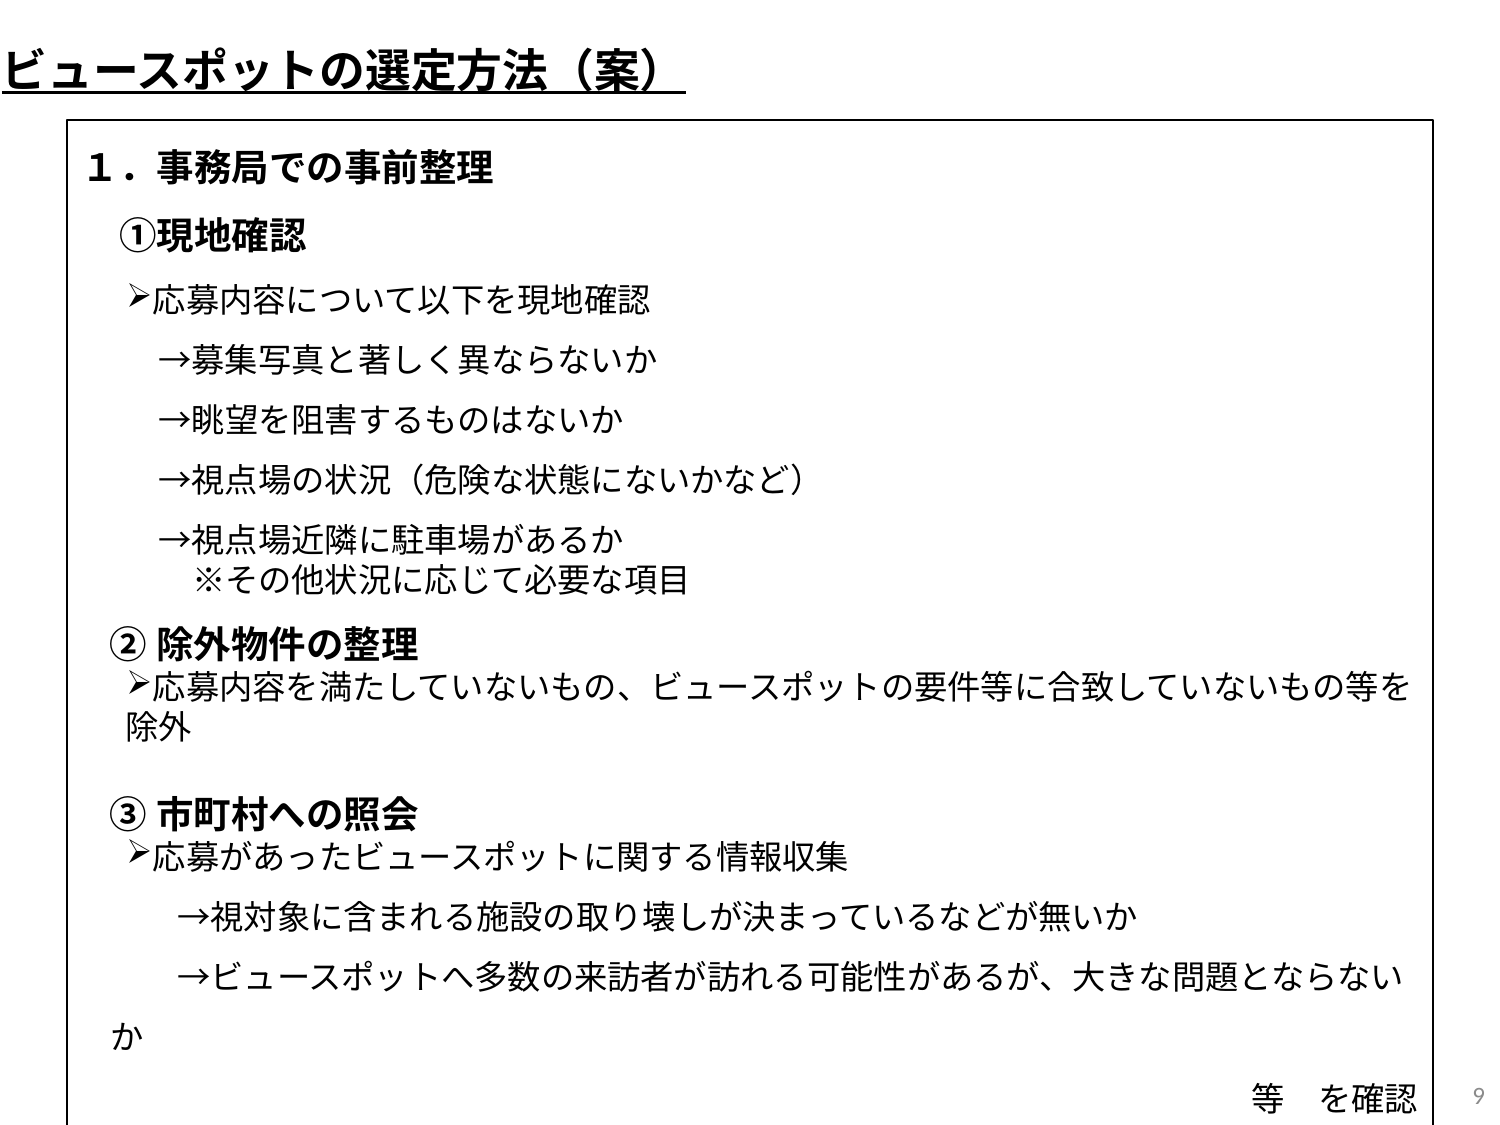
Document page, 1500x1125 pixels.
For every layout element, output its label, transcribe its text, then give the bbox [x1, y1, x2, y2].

text_box １．事務局での事前整理 ①現地確認 応募内容について以下を現地確認 →募集写真と著しく異ならないか →眺望を阻害するものはないか →視点場の状況（危険な状態にないかなど） →視点場近隣に駐車場があるか ※その他状況に応じて必要な項目 ②除外物件の整理 応募内容を満たしていないもの、ビュースポットの要件等に合致していないもの等を除外 ③市町村への照会 応募があったビュースポットに関する情報収集 →視対象に含まれる施設の取り壊しが決まっているなどが無いか →ビュースポットへ多数の来訪者が訪れる可能性があるが、大きな問題とならないか 等 を確認 [66, 119, 1433, 1125]
text_box ビュースポットの選定方法（案） [0, 34, 701, 104]
slide_number 9 [1162, 1065, 1500, 1125]
